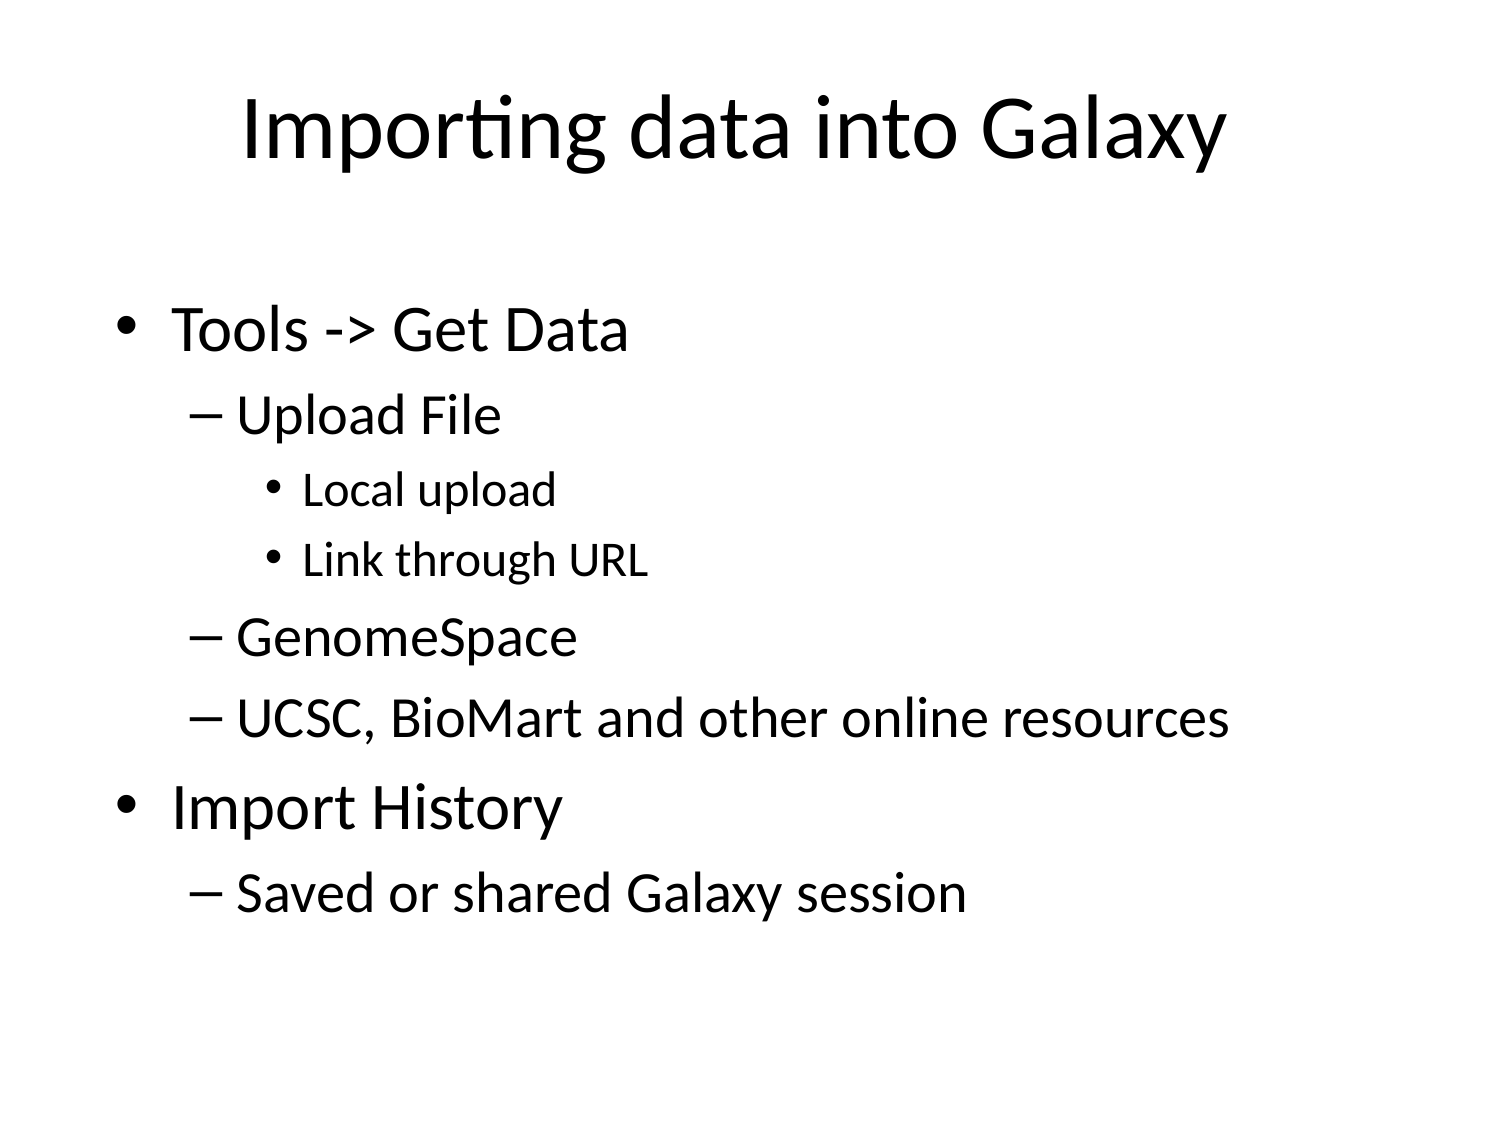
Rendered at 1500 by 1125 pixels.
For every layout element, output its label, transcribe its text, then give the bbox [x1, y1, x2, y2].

text_box Importing data into Galaxy [25, 59, 1445, 278]
text_box Tools -> Get Data Upload File Local upload Link through URL GenomeSpace UCSC, BioMart and other online resources Import History Saved or shared Galaxy session [100, 277, 1500, 992]
